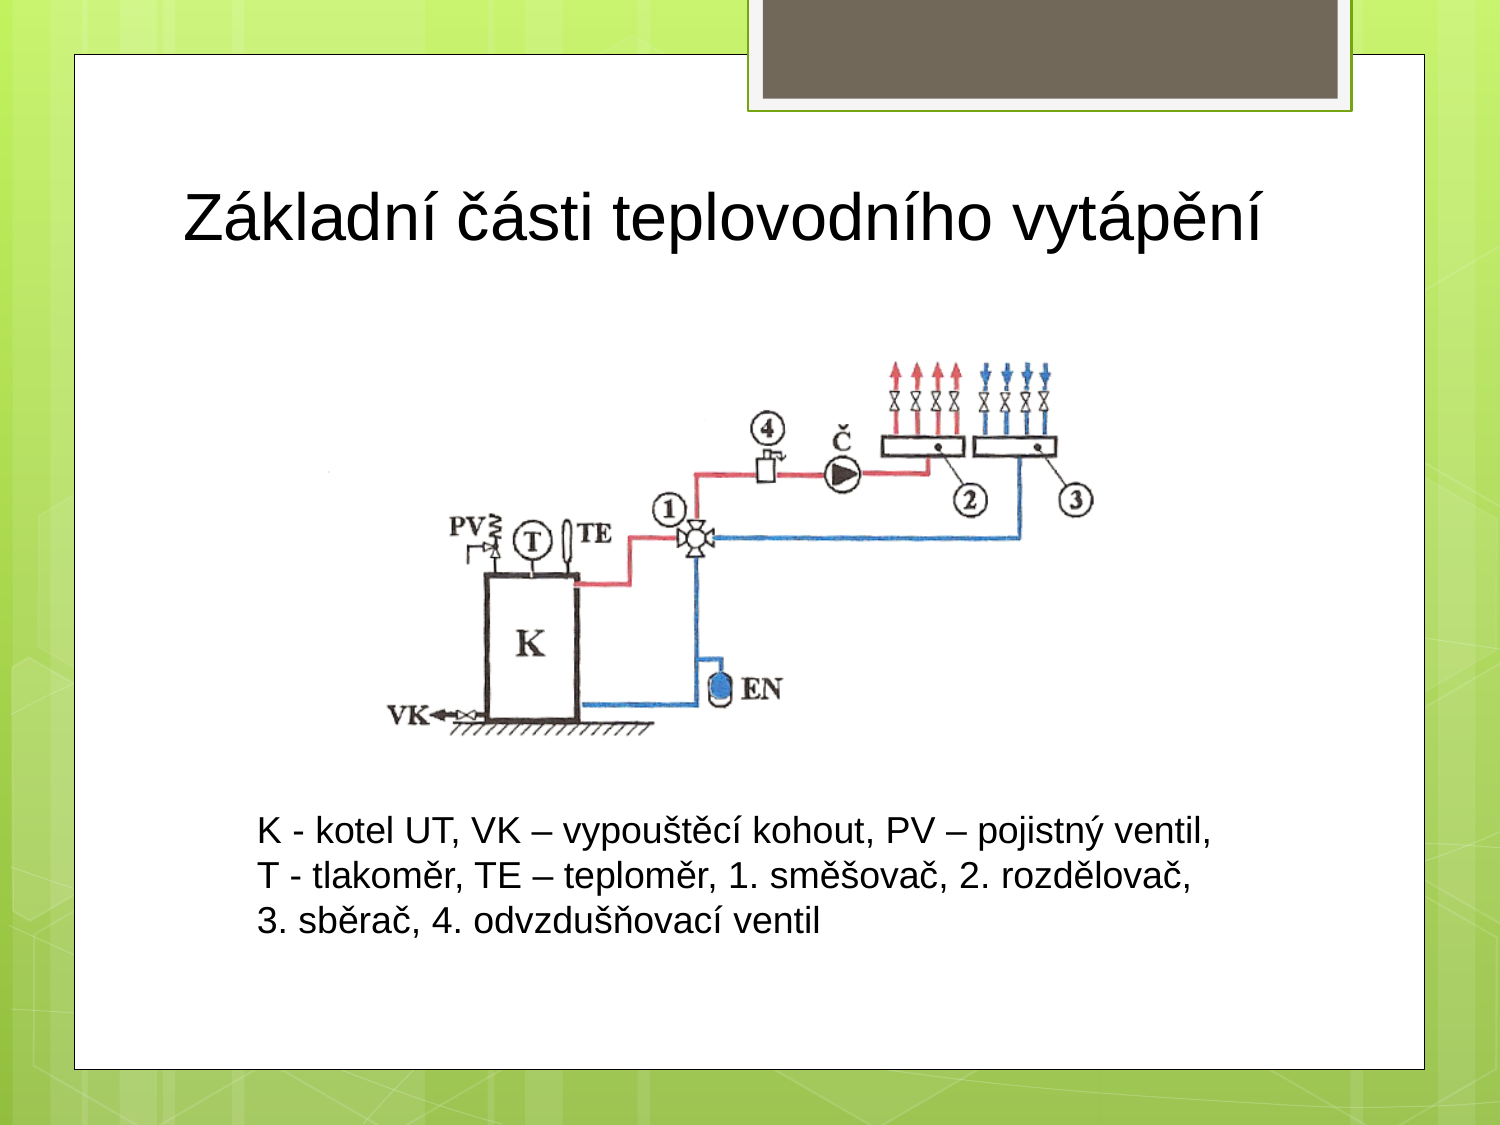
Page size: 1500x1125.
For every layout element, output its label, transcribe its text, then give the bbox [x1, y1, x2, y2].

picture [1017, 319, 1318, 729]
text_box K - kotel UT, VK – vypouštěcí kohout, PV – pojistný ventil, T - tlakoměr, TE – teploměr, 1. směšovač, 2. rozdělovač, 3. sběrač, 4. odvzdušňovací ventil [242, 798, 612, 949]
title Základní části teplovodního vytápění [147, 125, 612, 262]
picture [317, 345, 618, 755]
text_box K - kotel UT, VK – vypouštěcí kohout, PV – pojistný ventil, T - tlakoměr, TE – teploměr, 1. směšovač, 2. rozdělovač, 3. sběrač, 4. odvzdušňovací ventil [1022, 798, 1258, 949]
title Základní části teplovodního vytápění [1022, 125, 1300, 262]
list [618, 43, 1017, 1030]
